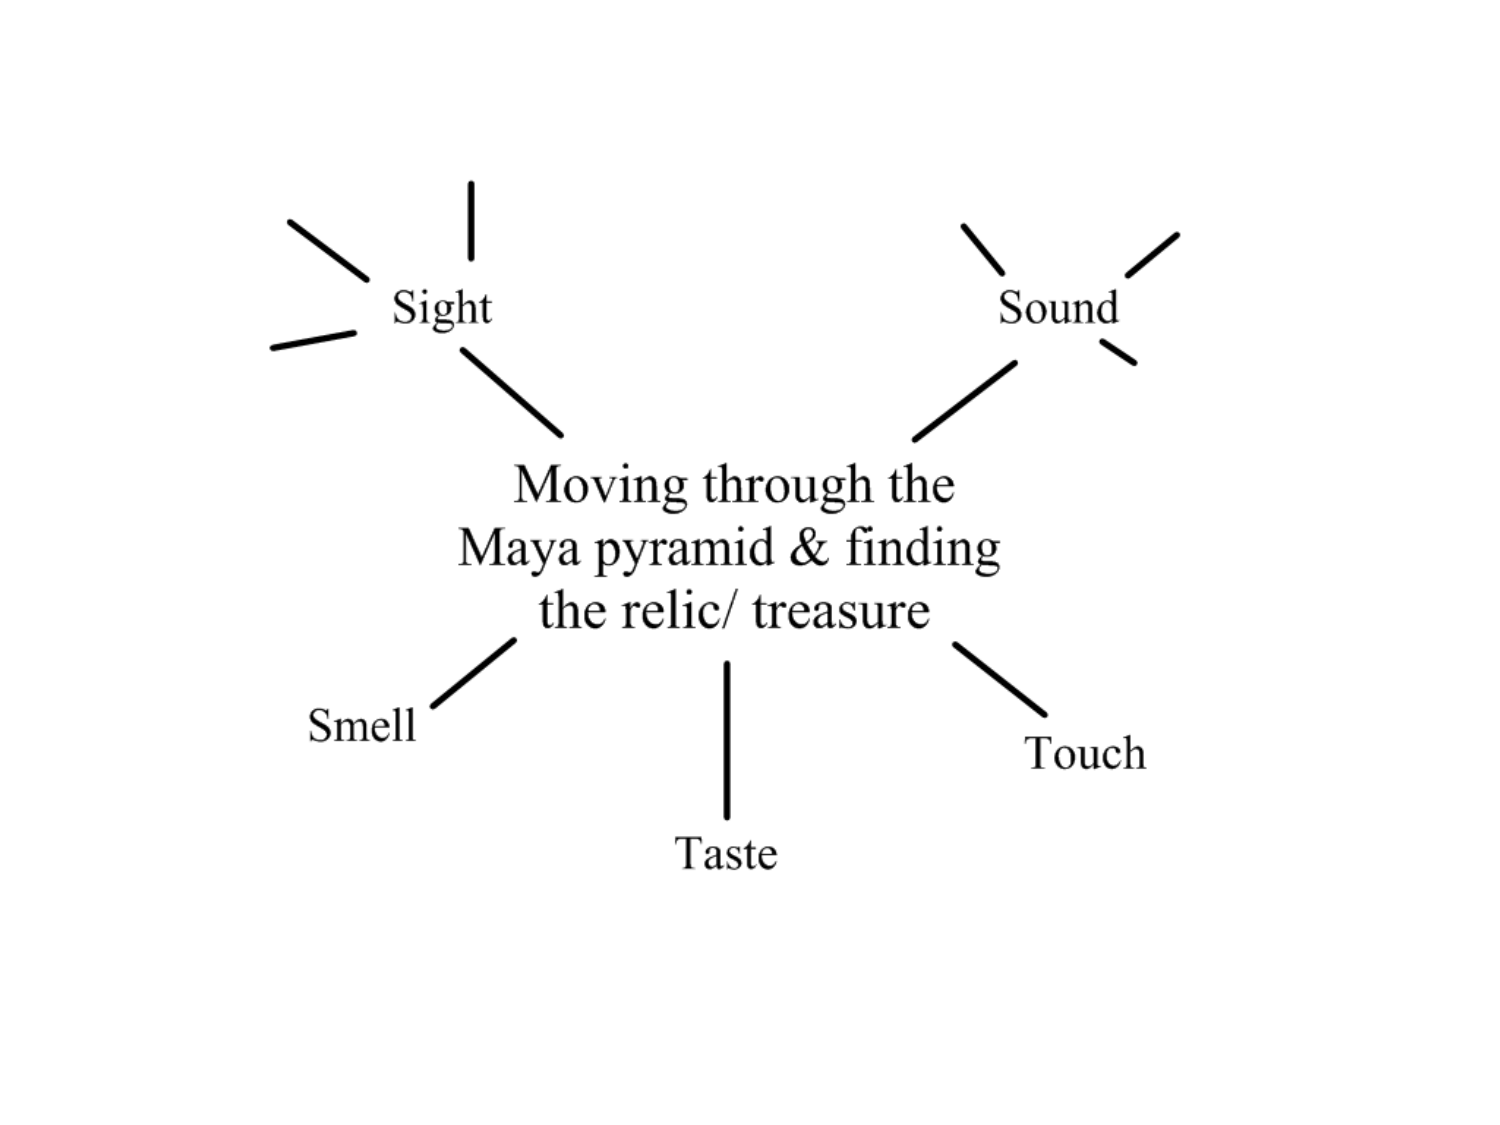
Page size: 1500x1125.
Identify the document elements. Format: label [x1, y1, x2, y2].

picture [253, 160, 1211, 912]
